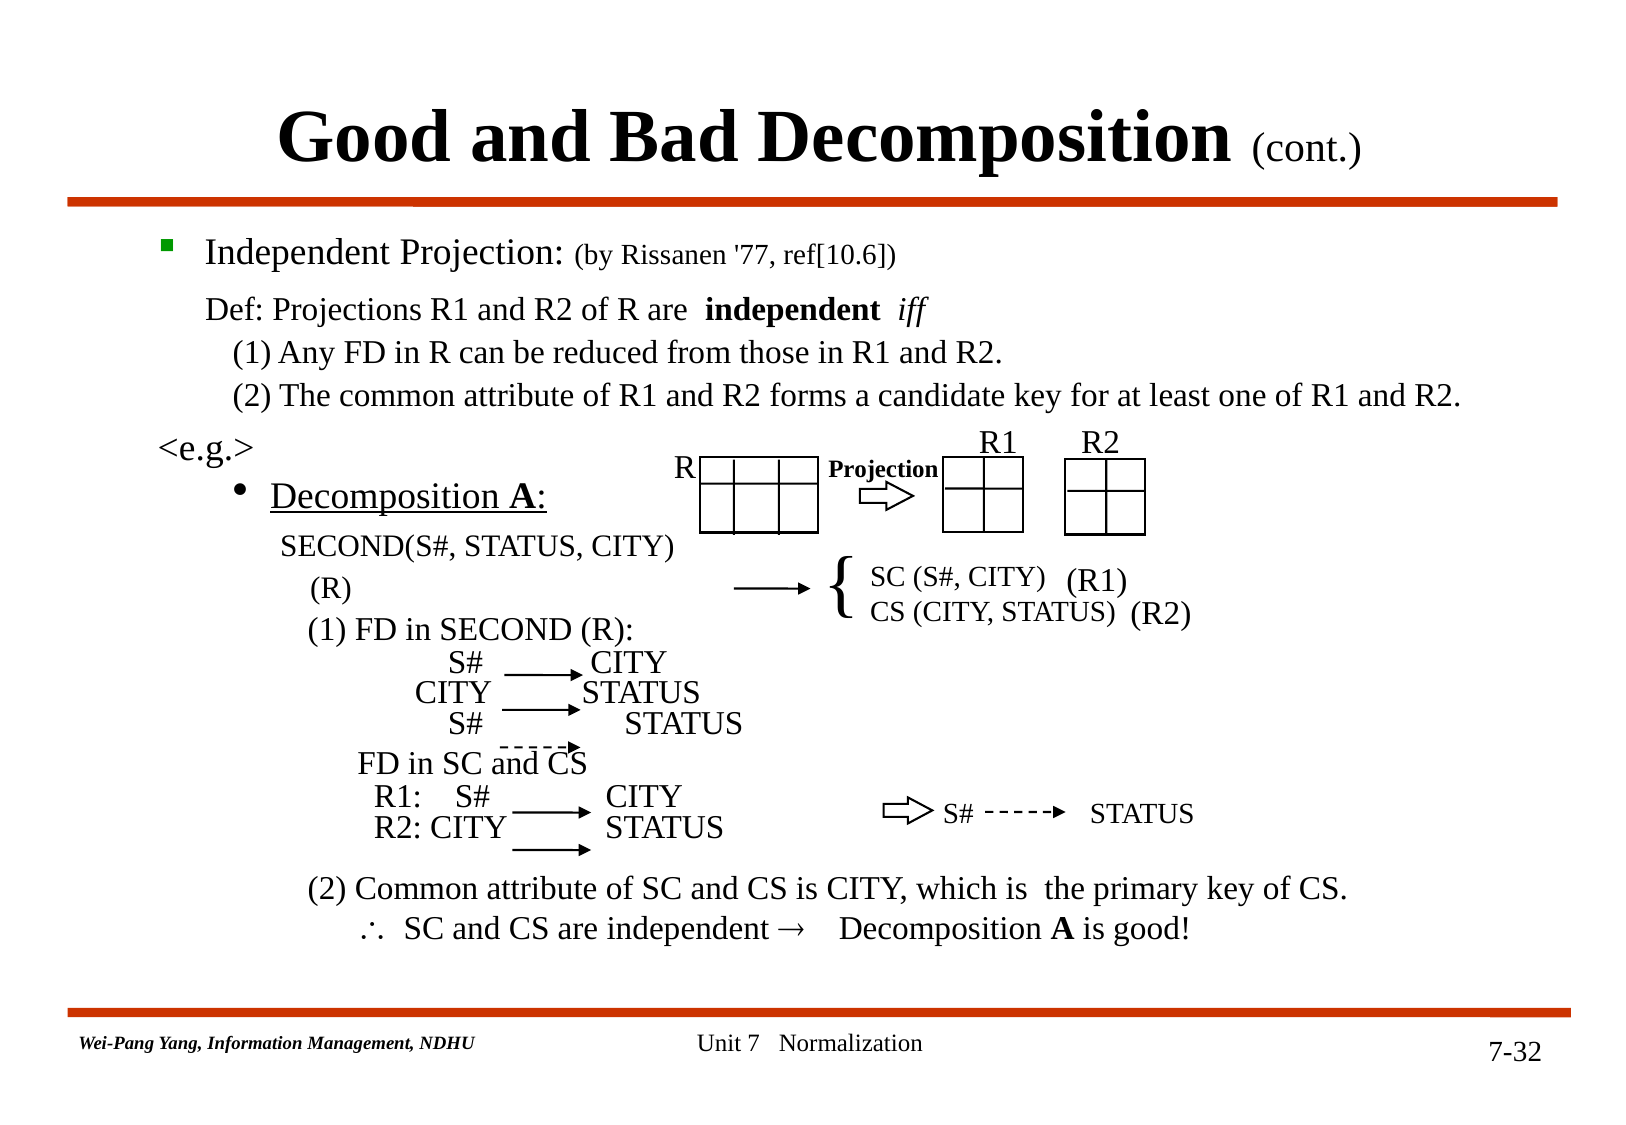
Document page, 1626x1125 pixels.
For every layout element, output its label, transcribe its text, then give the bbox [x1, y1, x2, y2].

slide_number 7-32 [1218, 1025, 1558, 1100]
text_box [883, 787, 1213, 838]
footer Unit 7 Normalization [552, 1019, 1068, 1094]
list Independent Projection: (by Rissanen '77, ref[10.6]) Def: Projections R1 and R2 of R are independent iff (1) Any FD in R can be reduced from those in R1 and R2. (2) The common attribute of R1 and R2 forms a candidate key for at least one of R1 and R2. <e.g.> Decomposition A: SECOND(S#, STATUS, CITY)  (R) (1) FD in SECOND (R): S# CITY CITY STATUS S#  STATUS FD in SC and CS R1: S# CITY R2: CITY STATUS (2) Common attribute of SC and CS is CITY, which is the primary key of CS. SC and CS are independent Decomposition A is good! [67, 224, 1558, 988]
text_box [512, 806, 592, 819]
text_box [658, 408, 1207, 640]
title Good and Bad Decomposition (cont.) [148, 62, 1490, 200]
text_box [499, 674, 584, 748]
text_box [512, 843, 592, 857]
